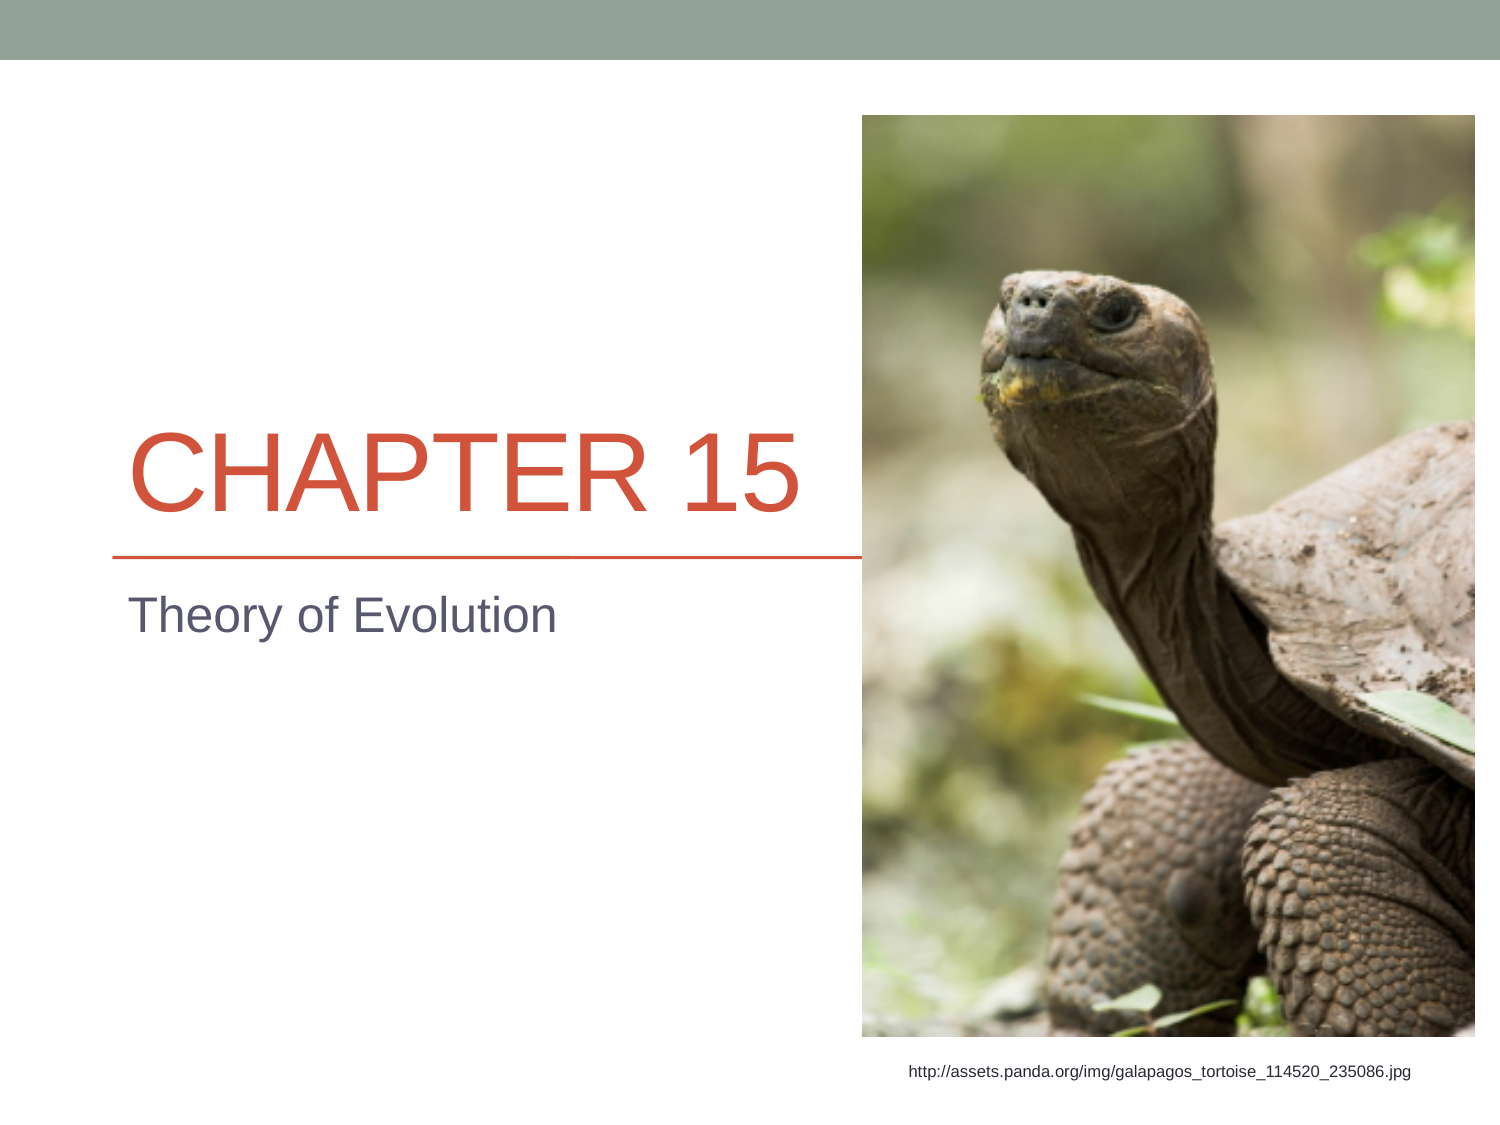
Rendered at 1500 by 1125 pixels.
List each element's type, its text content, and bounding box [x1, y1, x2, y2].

title Chapter 15 [112, 224, 859, 542]
subtitle Theory of Evolution [112, 575, 859, 863]
picture [862, 115, 1476, 1037]
text_box http://assets.panda.org/img/galapagos_tortoise_114520_235086.jpg [893, 1052, 1444, 1088]
